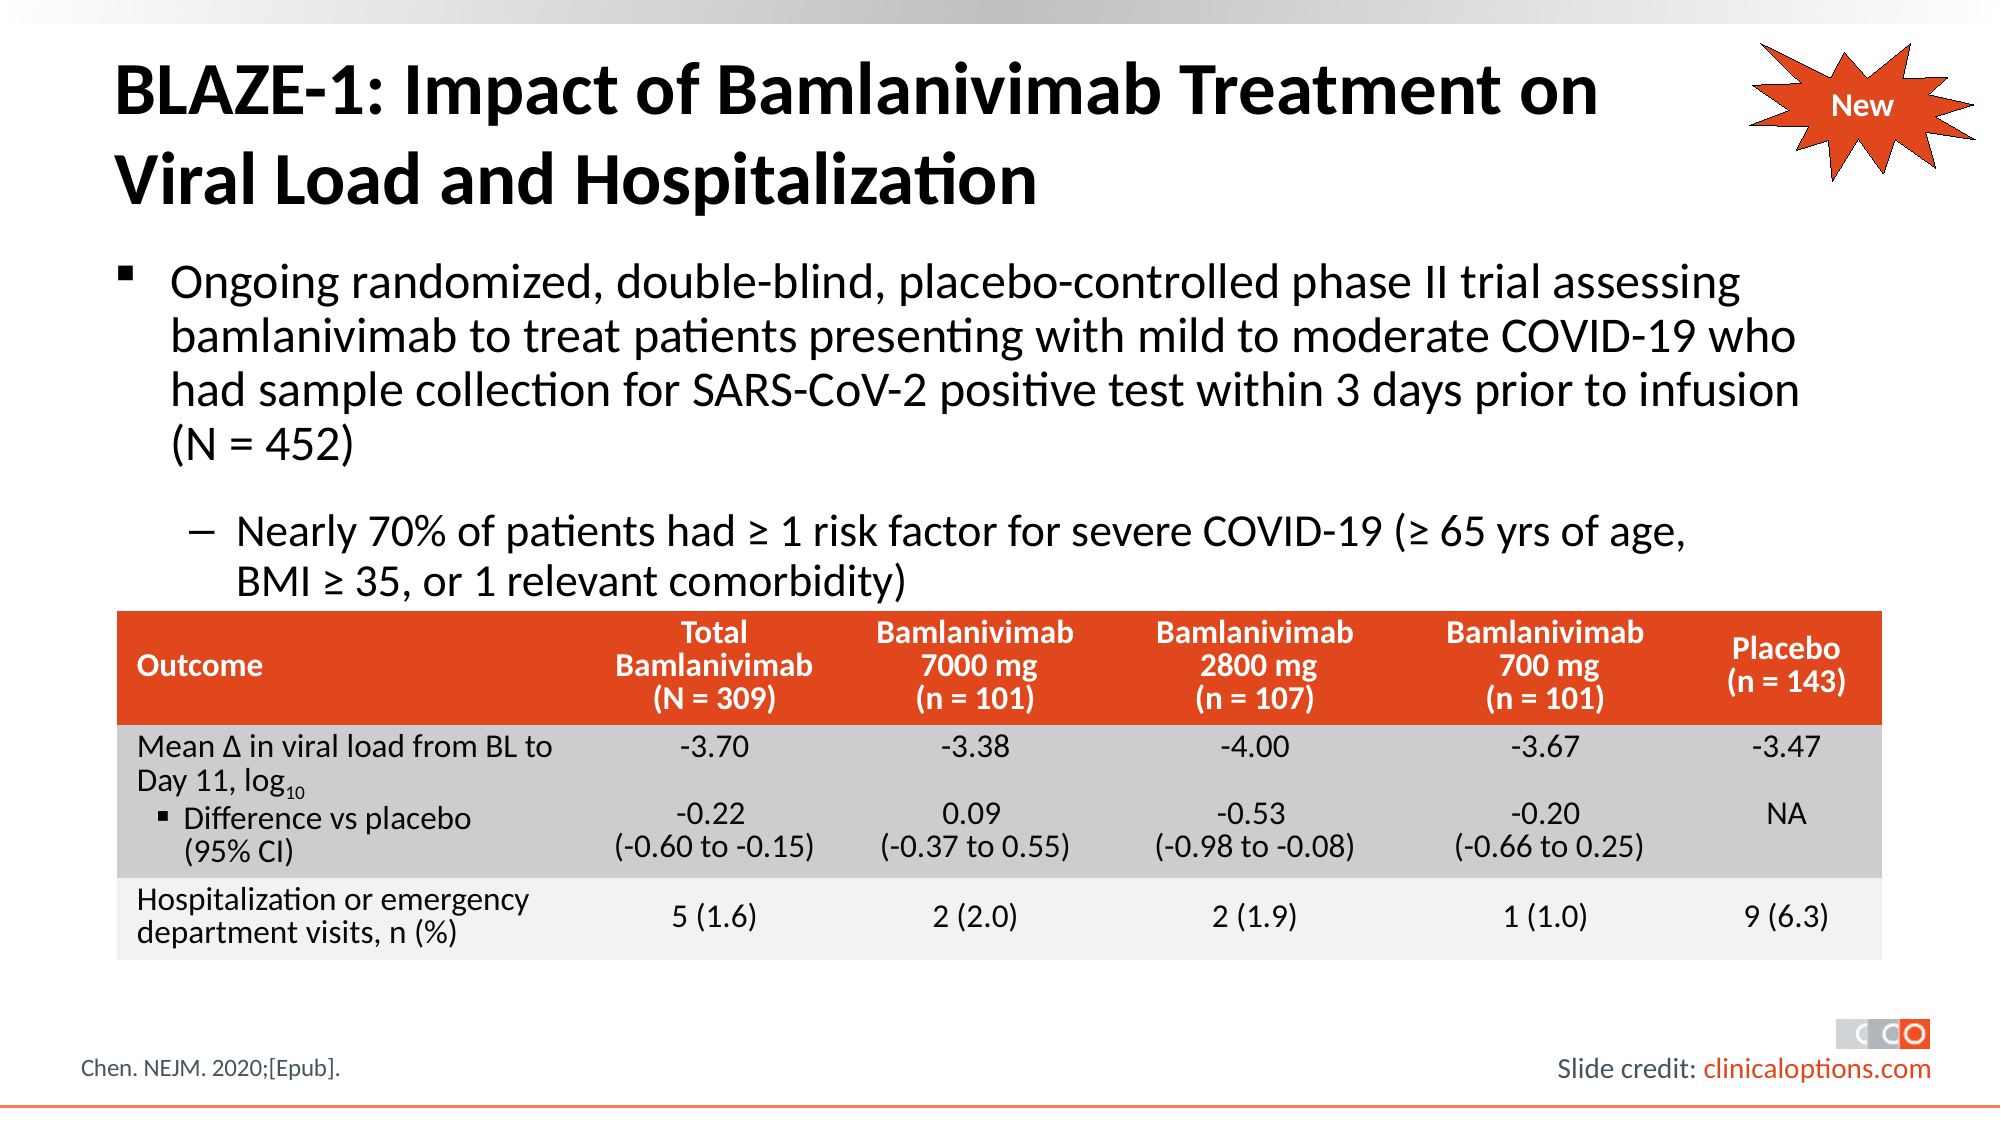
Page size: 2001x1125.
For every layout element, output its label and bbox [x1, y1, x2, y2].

text_box [1540, 1019, 1950, 1094]
table_cell [117, 725, 1882, 960]
text_box [66, 1044, 1355, 1089]
list [99, 248, 1884, 1012]
title [100, 39, 1884, 220]
text_box [1749, 43, 1976, 182]
table_header [117, 611, 1882, 725]
